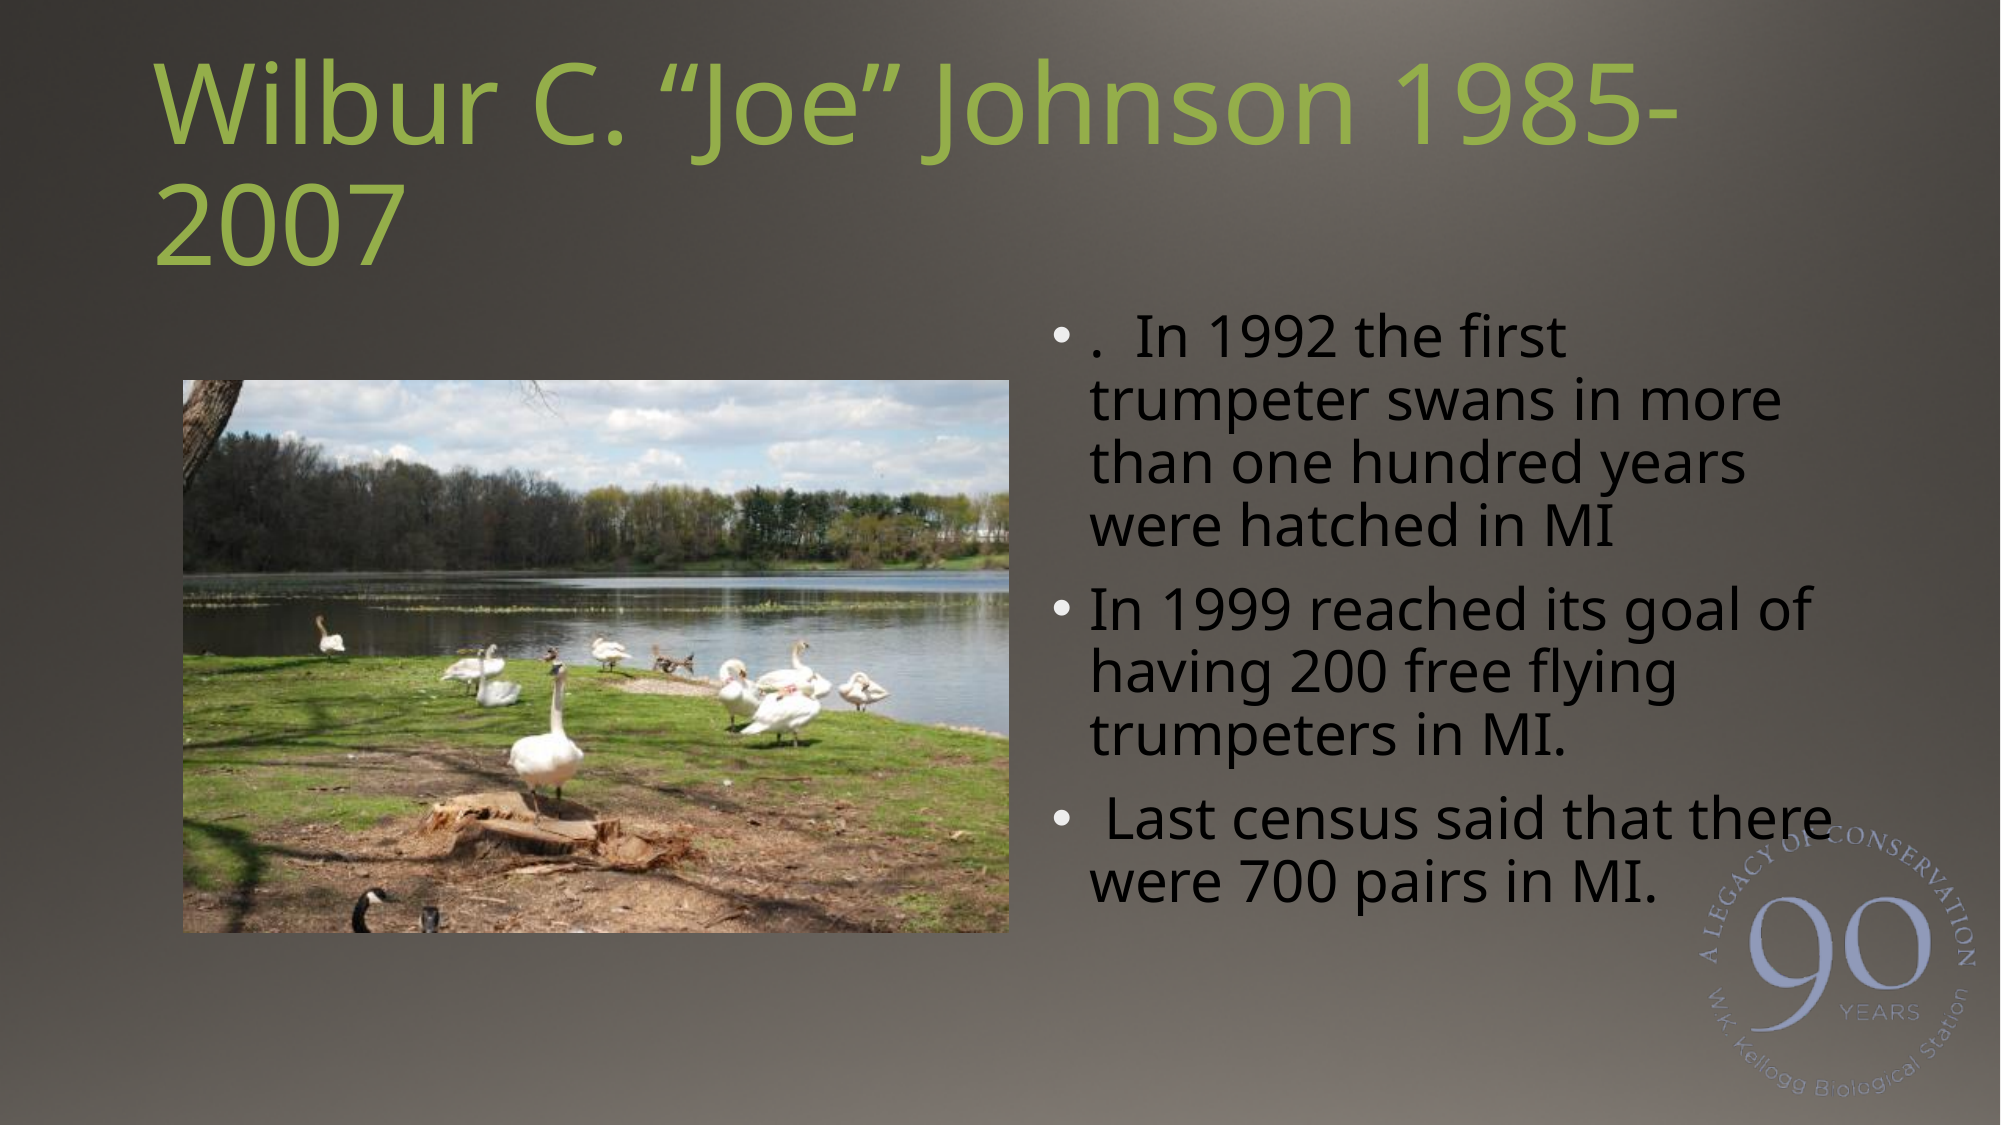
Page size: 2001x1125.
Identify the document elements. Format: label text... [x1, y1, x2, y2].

picture [0, 0, 2001, 1125]
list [183, 380, 1009, 933]
list . In 1992 the first trumpeter swans in more than one hundred years were hatched in MI In 1999 reached its goal of having 200 free flying trumpeters in MI. Last census said that there were 700 pairs in MI. [1036, 299, 1863, 1014]
title Wilbur C. “Joe” Johnson 1985-2007 [137, 59, 1863, 278]
